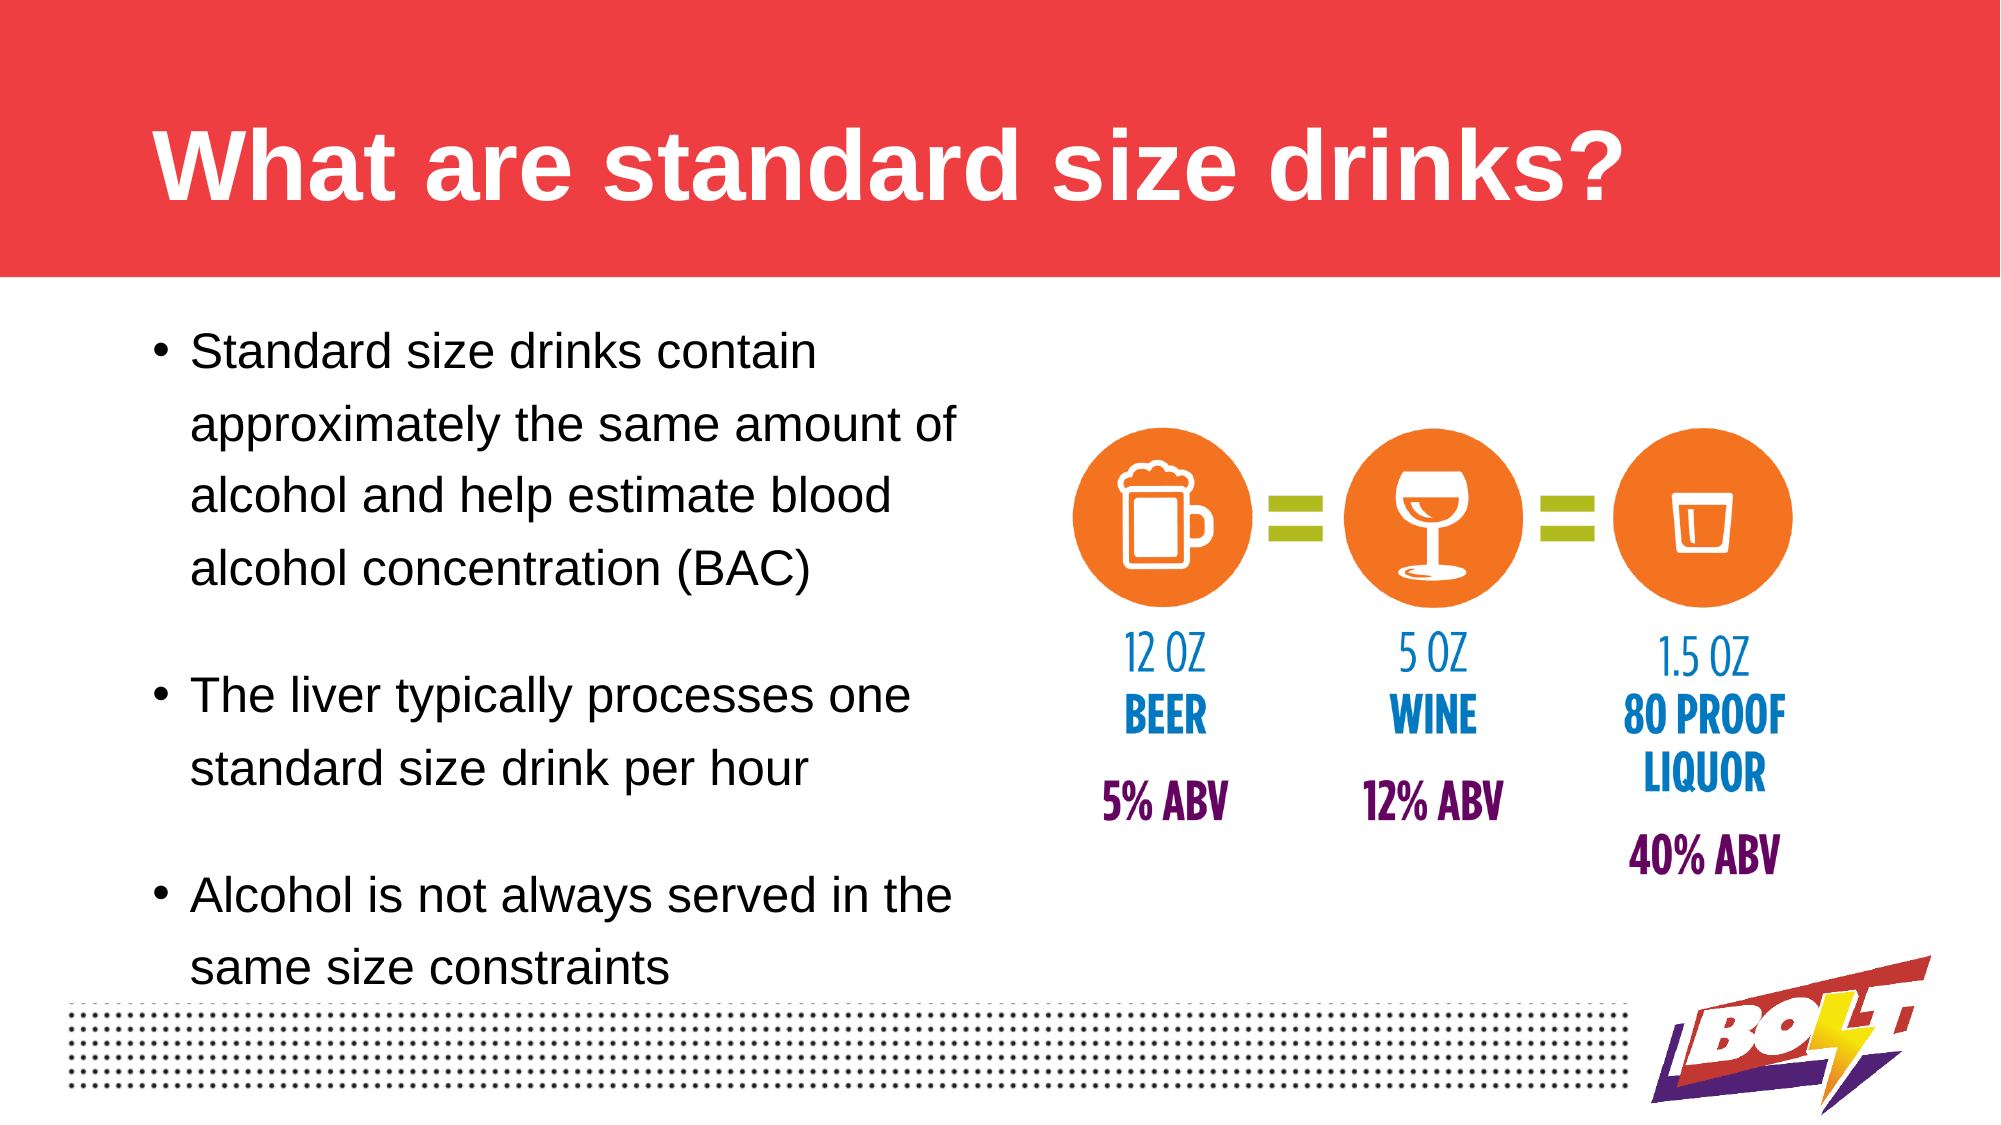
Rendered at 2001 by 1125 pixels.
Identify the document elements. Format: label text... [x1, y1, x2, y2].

list Standard size drinks contain approximately the same amount of alcohol and help estimate blood alcohol concentration (BAC) The liver typically processes one standard size drink per hour Alcohol is not always served in the same size constraints [137, 299, 988, 1014]
picture [1059, 417, 1816, 896]
picture [66, 955, 1931, 1116]
title What are standard size drinks? [137, 59, 1863, 278]
